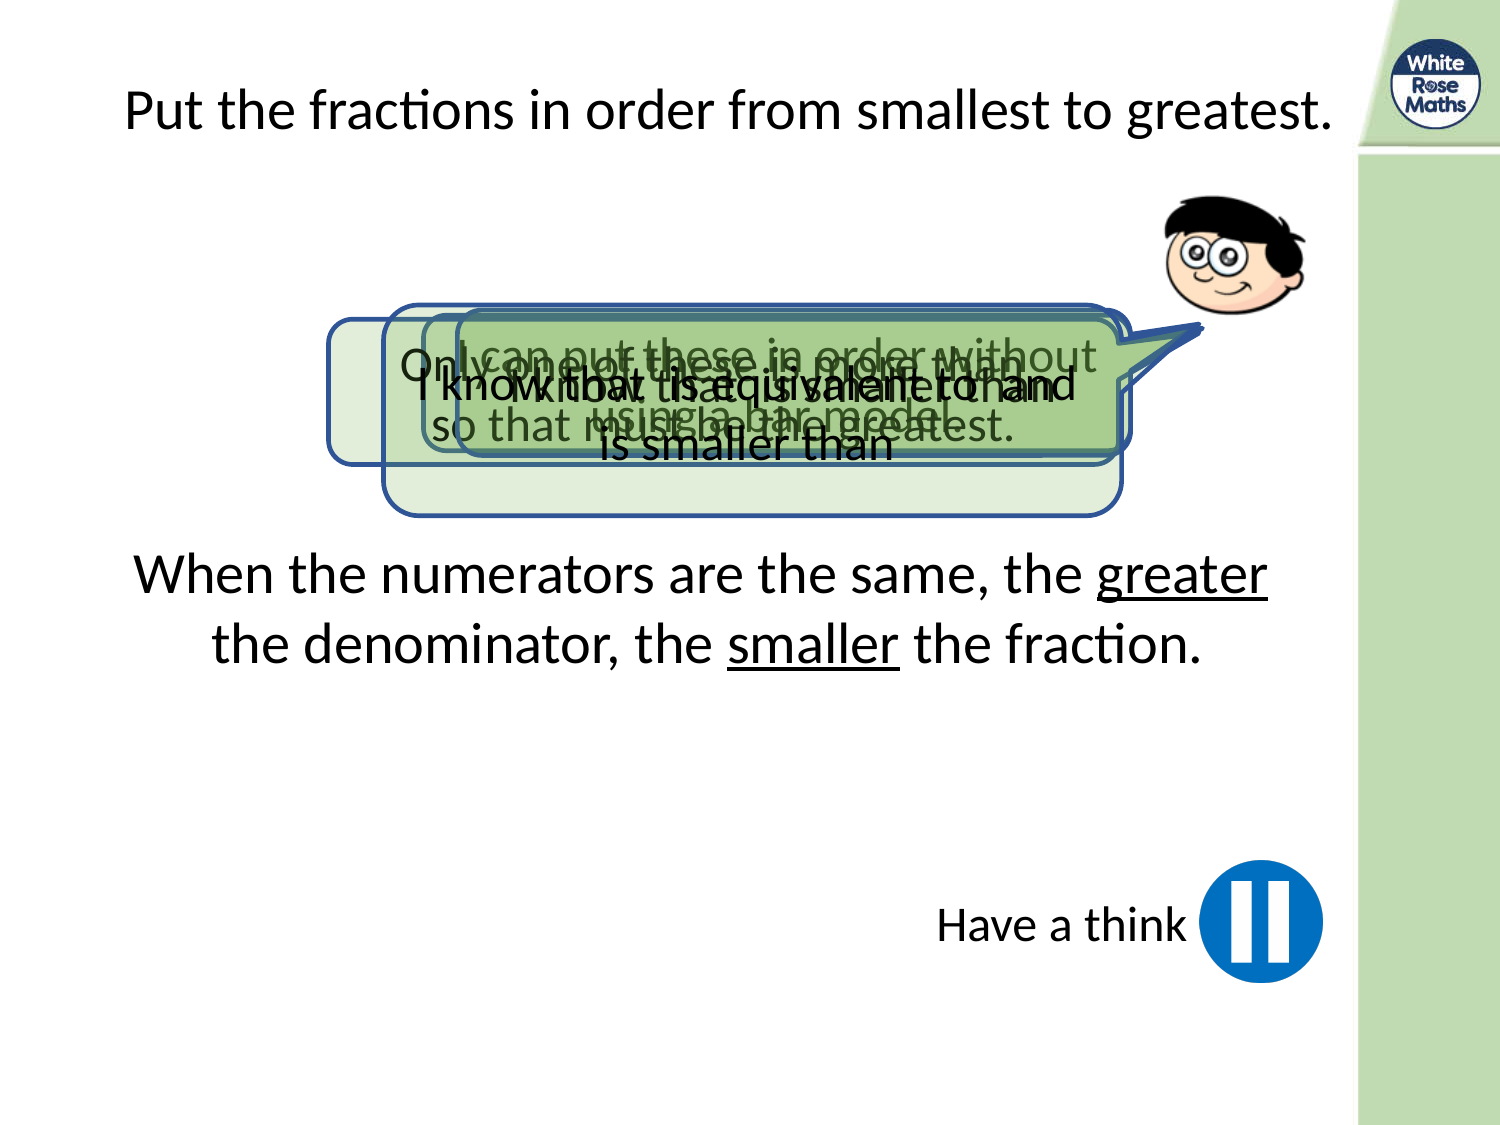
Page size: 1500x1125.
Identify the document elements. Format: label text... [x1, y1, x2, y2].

text_box Put the fractions in order from smallest to greatest. [109, 64, 1369, 149]
picture [0, 0, 1500, 1125]
text_box When the numerators are the same, the greater the denominator, the smaller the fraction. [44, 527, 1371, 683]
text_box Have a think [921, 883, 1199, 959]
